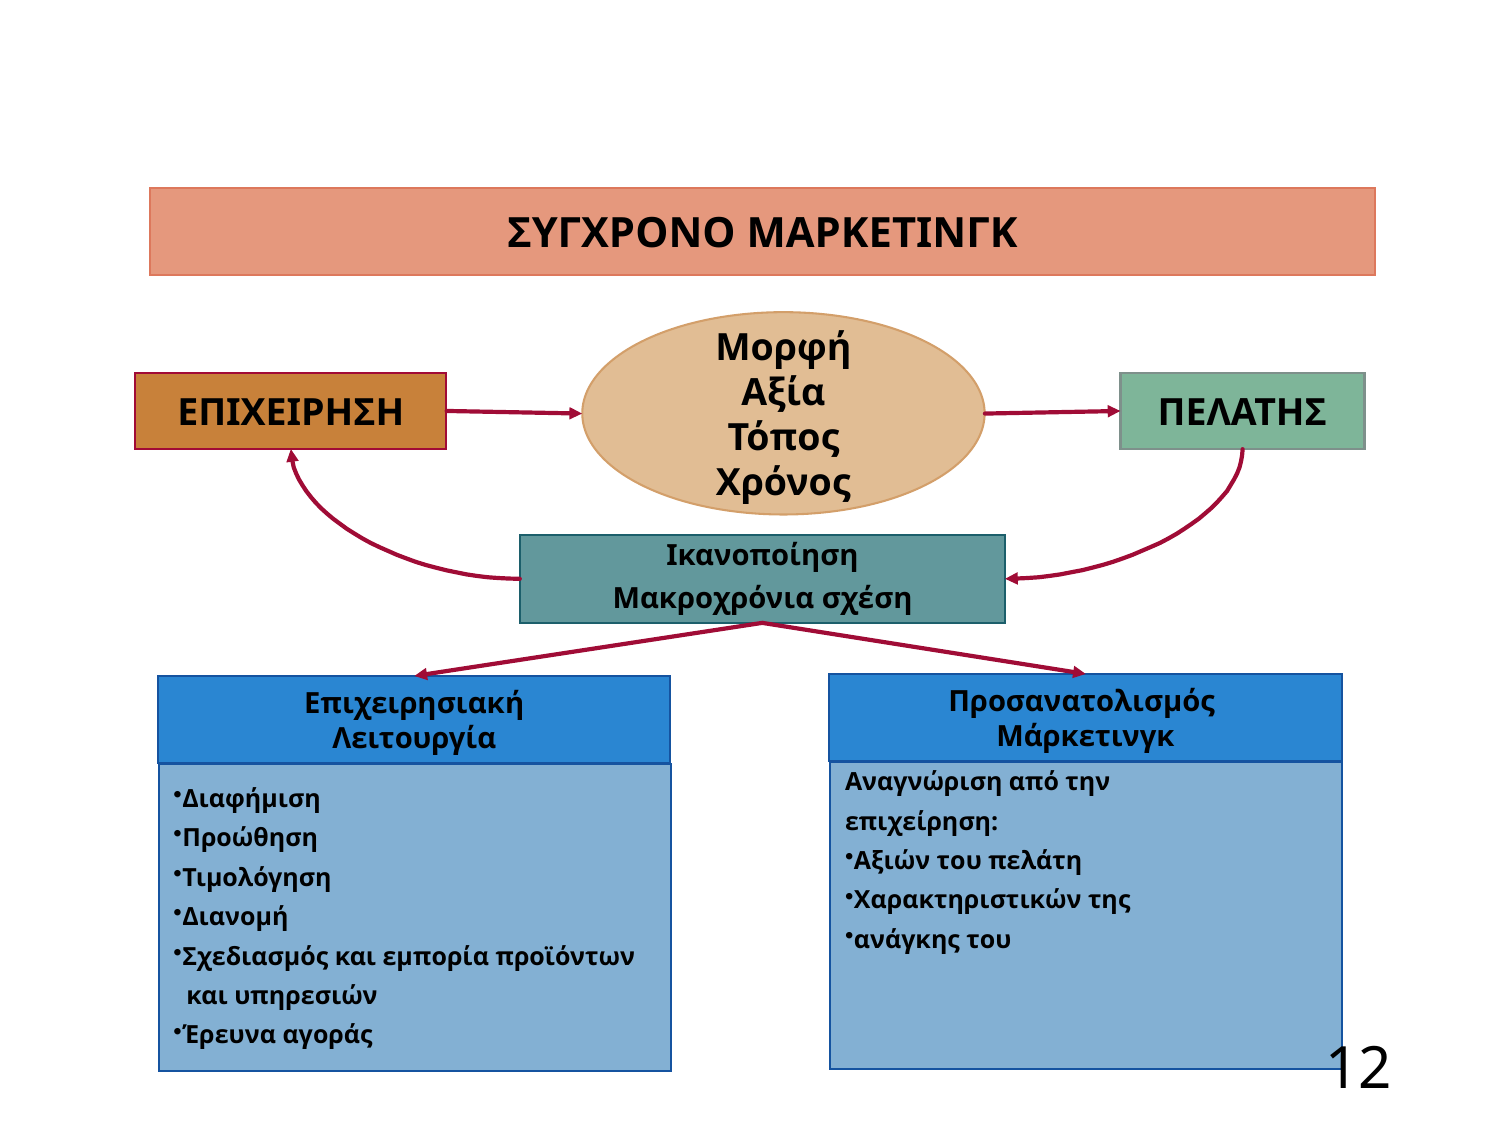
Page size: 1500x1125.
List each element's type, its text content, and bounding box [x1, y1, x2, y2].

text_box ΕΠΙΧΕΙΡΗΣΗ [135, 372, 447, 449]
text_box ΣΥΓΧΡΟΝΟ ΜΑΡΚΕΤΙΝΓΚ [150, 187, 1375, 275]
text_box ΠΕΛΑΤΗΣ [1120, 372, 1365, 449]
text_box [1005, 449, 1243, 585]
text_box [984, 404, 1121, 418]
text_box Ικανοποίηση Μακροχρόνια σχέση [520, 534, 1005, 623]
text_box 12 [1310, 1023, 1500, 1118]
text_box [112, 1024, 425, 1100]
text_box Αναγνώριση από την επιχείρηση: Αξιών του πελάτη Χαρακτηριστικών της ανάγκης του [830, 761, 1343, 1069]
text_box [286, 449, 520, 579]
text_box Επιχειρησιακή Λειτουργία [158, 676, 671, 763]
text_box [762, 622, 1086, 679]
text_box [512, 1024, 988, 1100]
text_box Προσανατολισμός Μάρκετινγκ [829, 674, 1342, 762]
text_box [414, 622, 762, 681]
text_box [446, 407, 582, 420]
text_box Μορφή Αξία Τόπος Χρόνος [582, 312, 985, 515]
text_box Διαφήμιση Προώθηση Τιμολόγηση Διανομή Σχεδιασμός και εμπορία προϊόντων και υπηρεσιών Έρευνα αγοράς [158, 763, 671, 1072]
